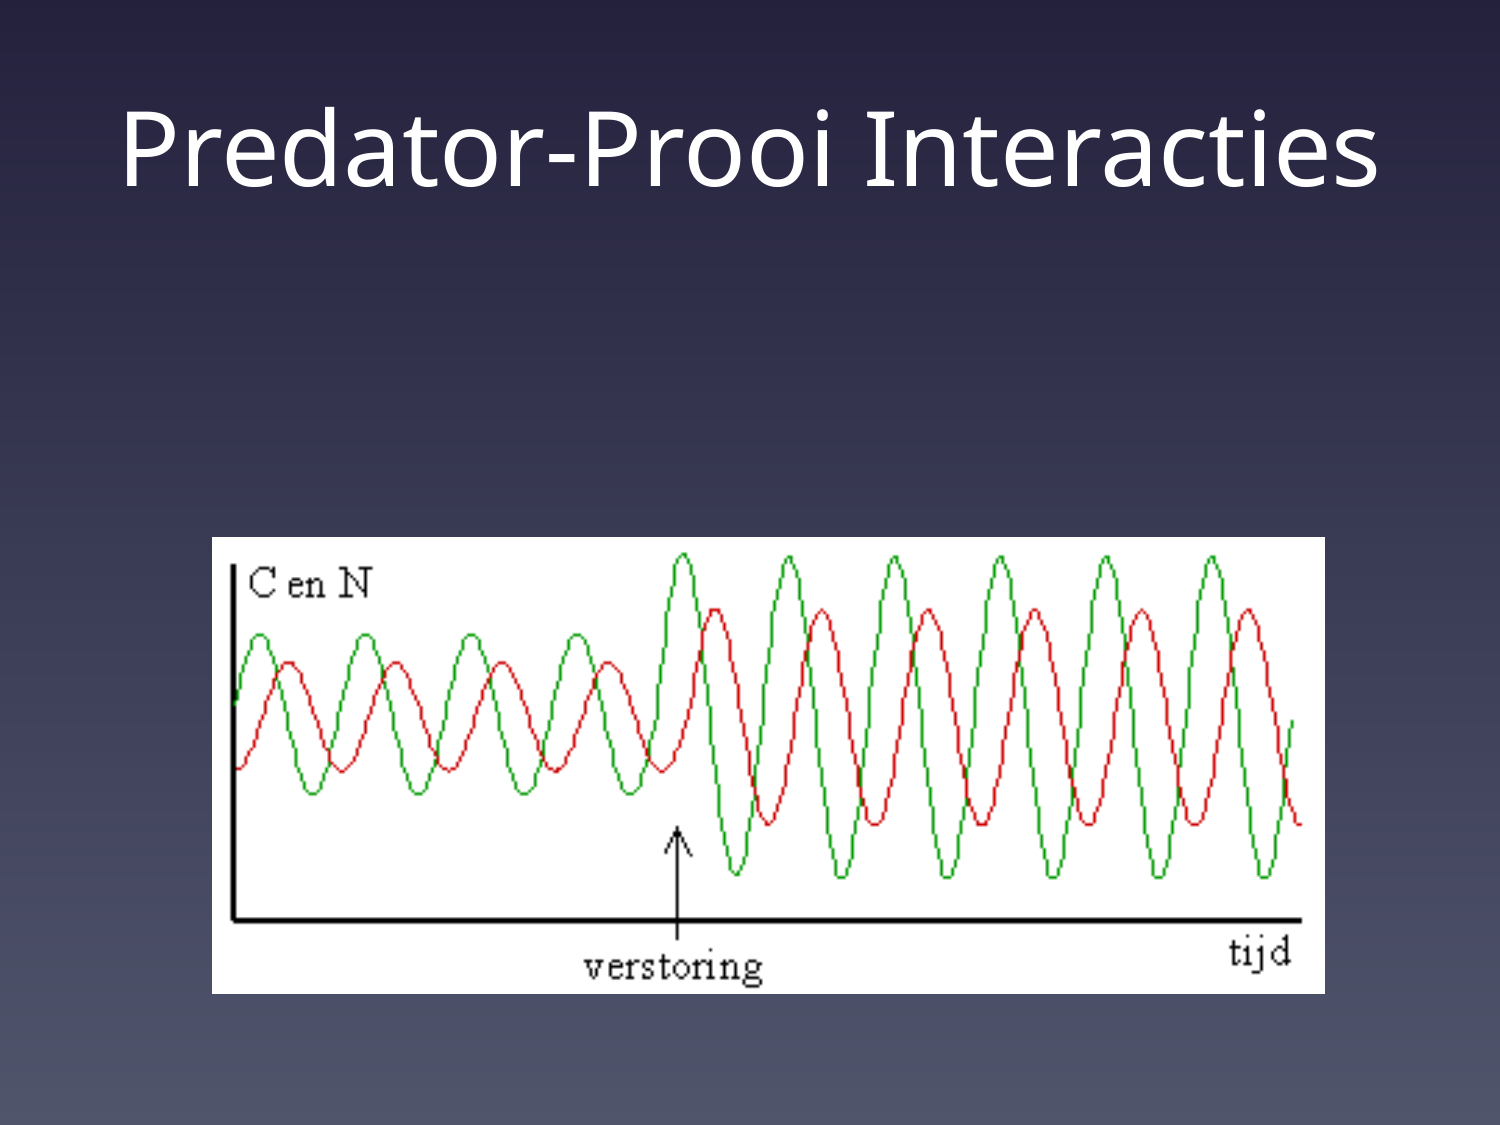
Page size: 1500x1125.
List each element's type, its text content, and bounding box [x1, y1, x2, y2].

picture [212, 537, 1326, 994]
title Predator-Prooi Interacties [75, 75, 1425, 263]
